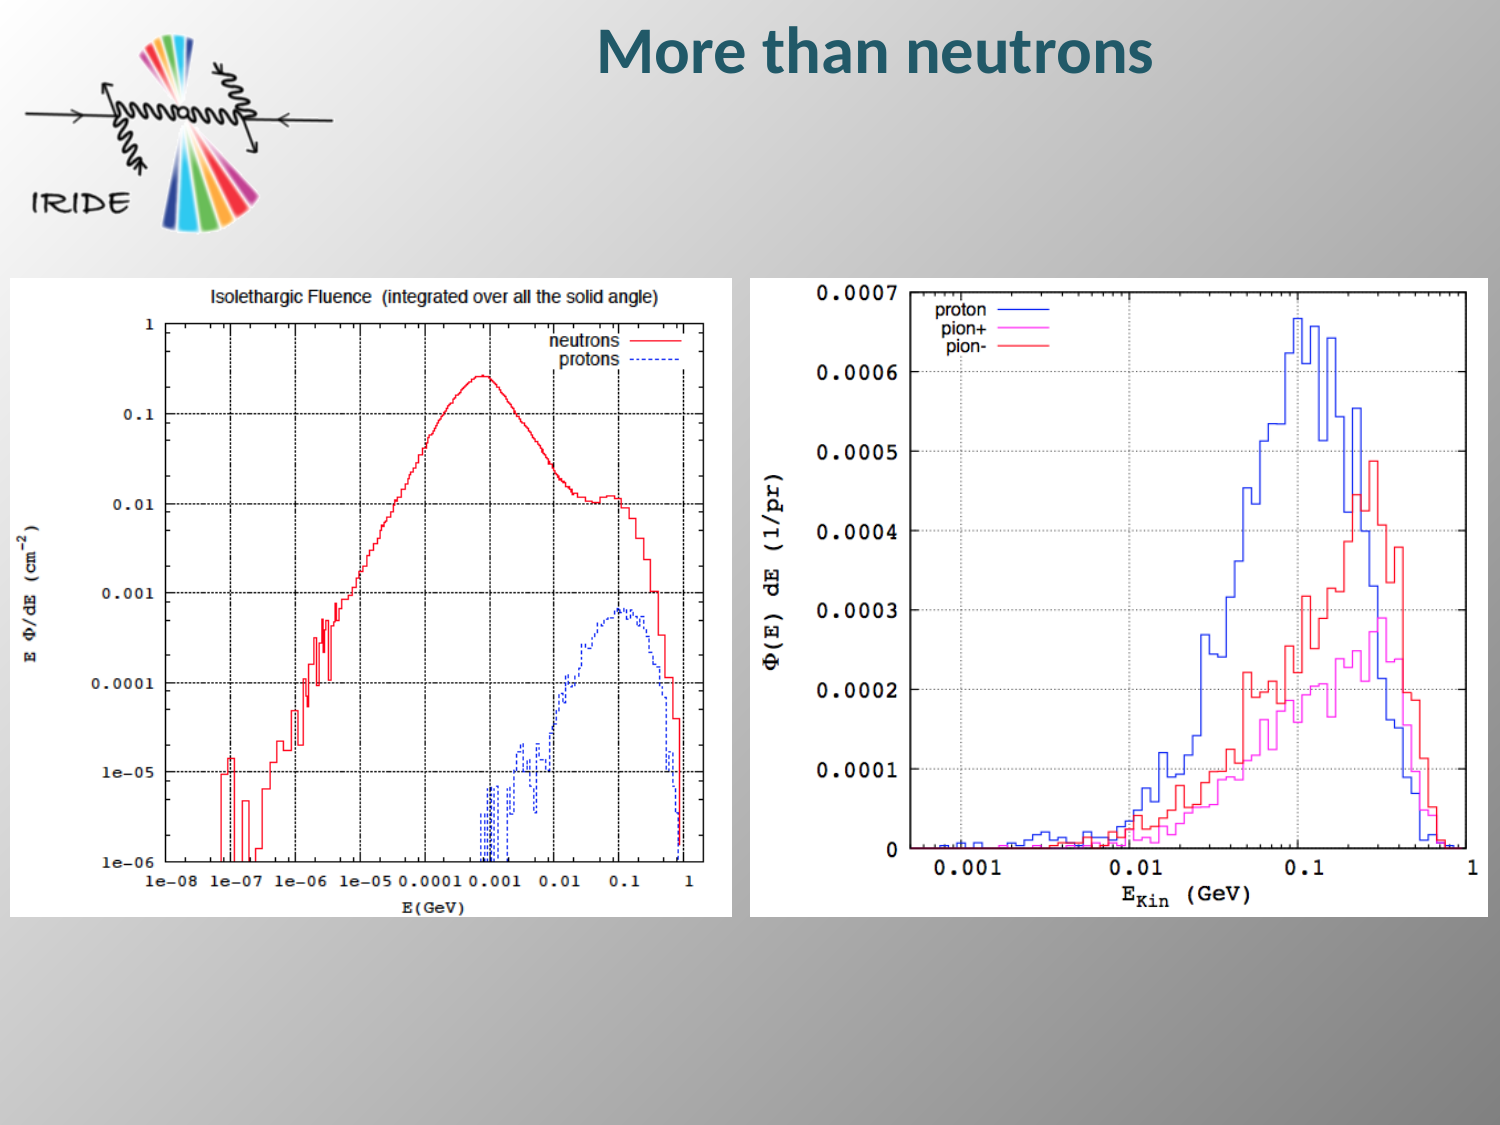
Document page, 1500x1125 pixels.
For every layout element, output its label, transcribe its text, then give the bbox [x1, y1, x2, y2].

text_box More than neutrons [324, 0, 1427, 102]
picture [11, 19, 349, 243]
picture [10, 278, 733, 918]
picture [749, 278, 1488, 918]
